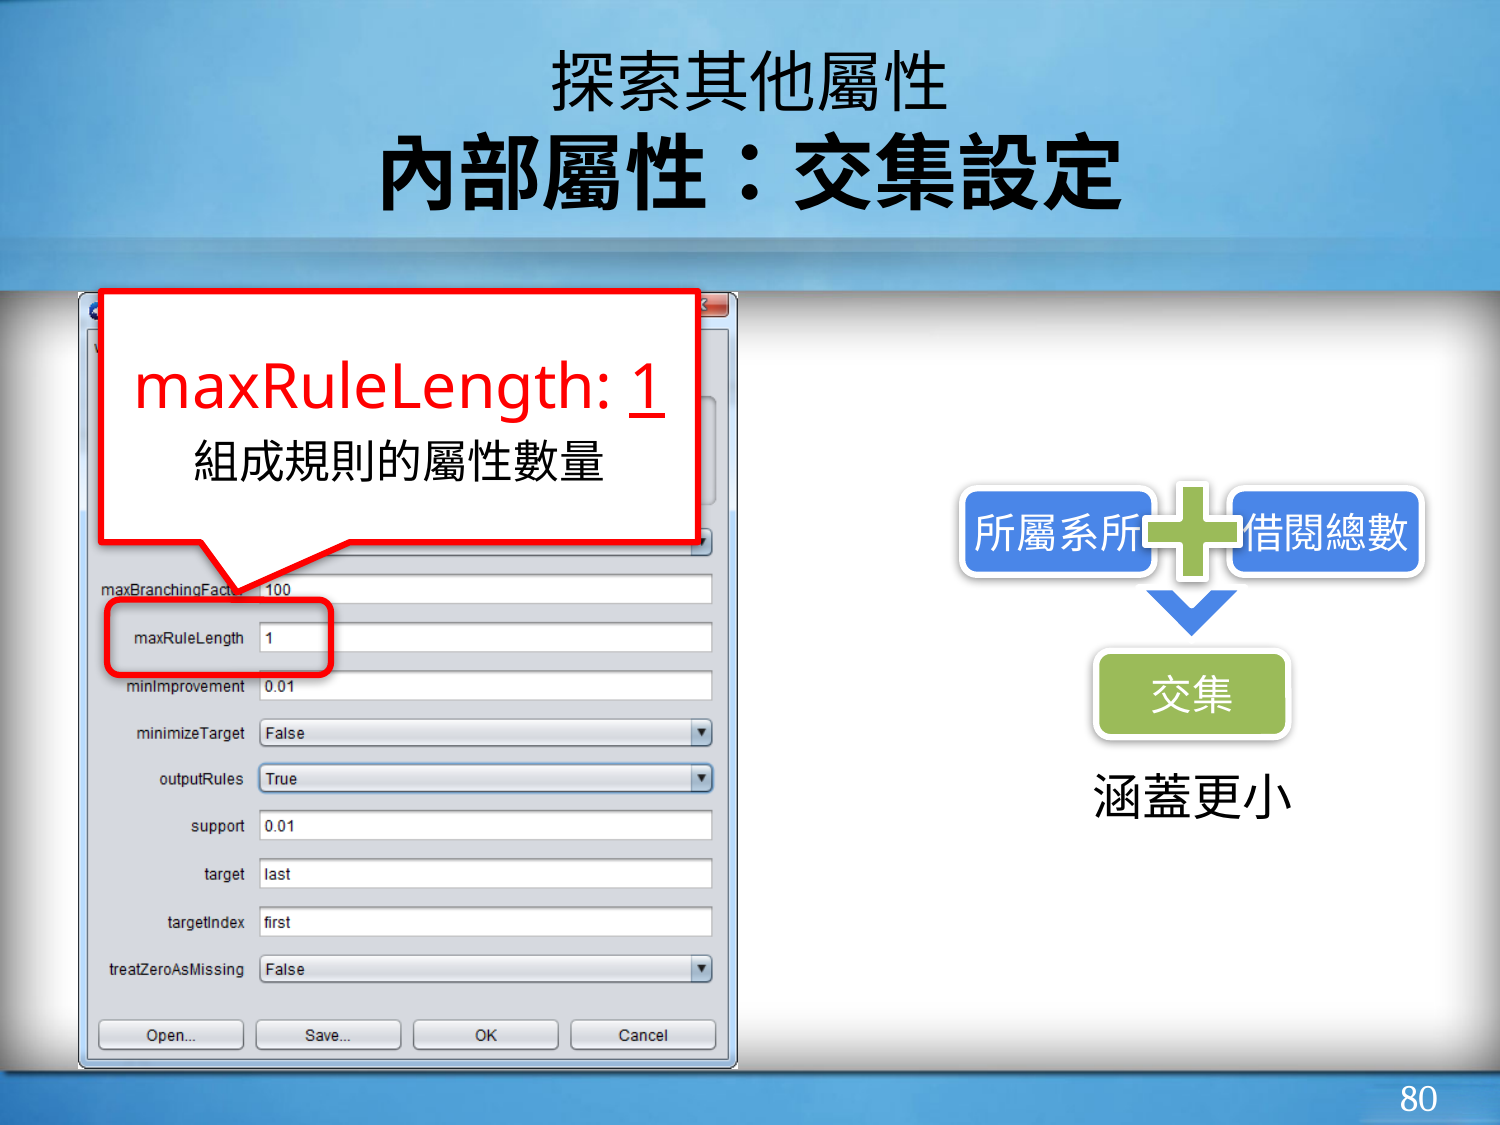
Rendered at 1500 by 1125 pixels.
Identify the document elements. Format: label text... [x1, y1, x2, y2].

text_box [961, 483, 1423, 828]
picture [0, 0, 1500, 1125]
title 探索其他屬性 內部屬性：交集設定 [78, 27, 1422, 232]
slide_number ‹#› [1350, 1074, 1488, 1118]
